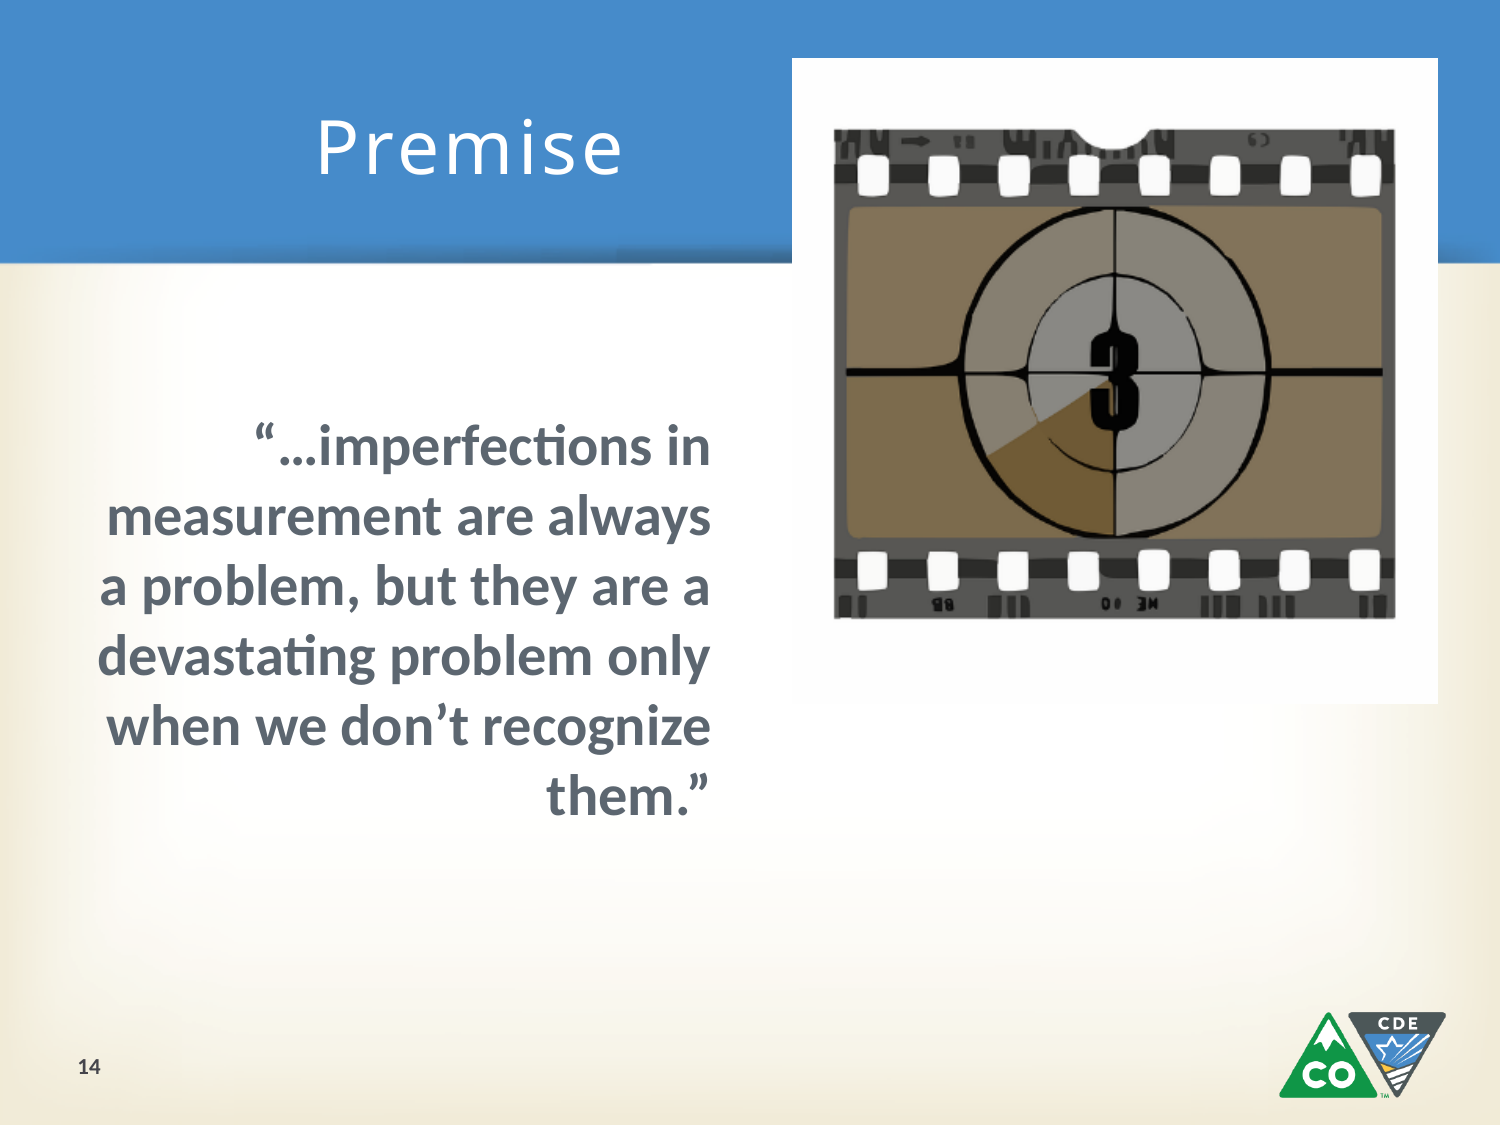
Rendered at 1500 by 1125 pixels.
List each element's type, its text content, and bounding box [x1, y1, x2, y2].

picture [0, 0, 1500, 1125]
footer 14 [62, 1042, 613, 1088]
title Premise [62, 58, 791, 232]
list “…imperfections in measurement are always a problem, but they are a devastating problem only when we don’t recognize them.” [64, 399, 727, 1005]
